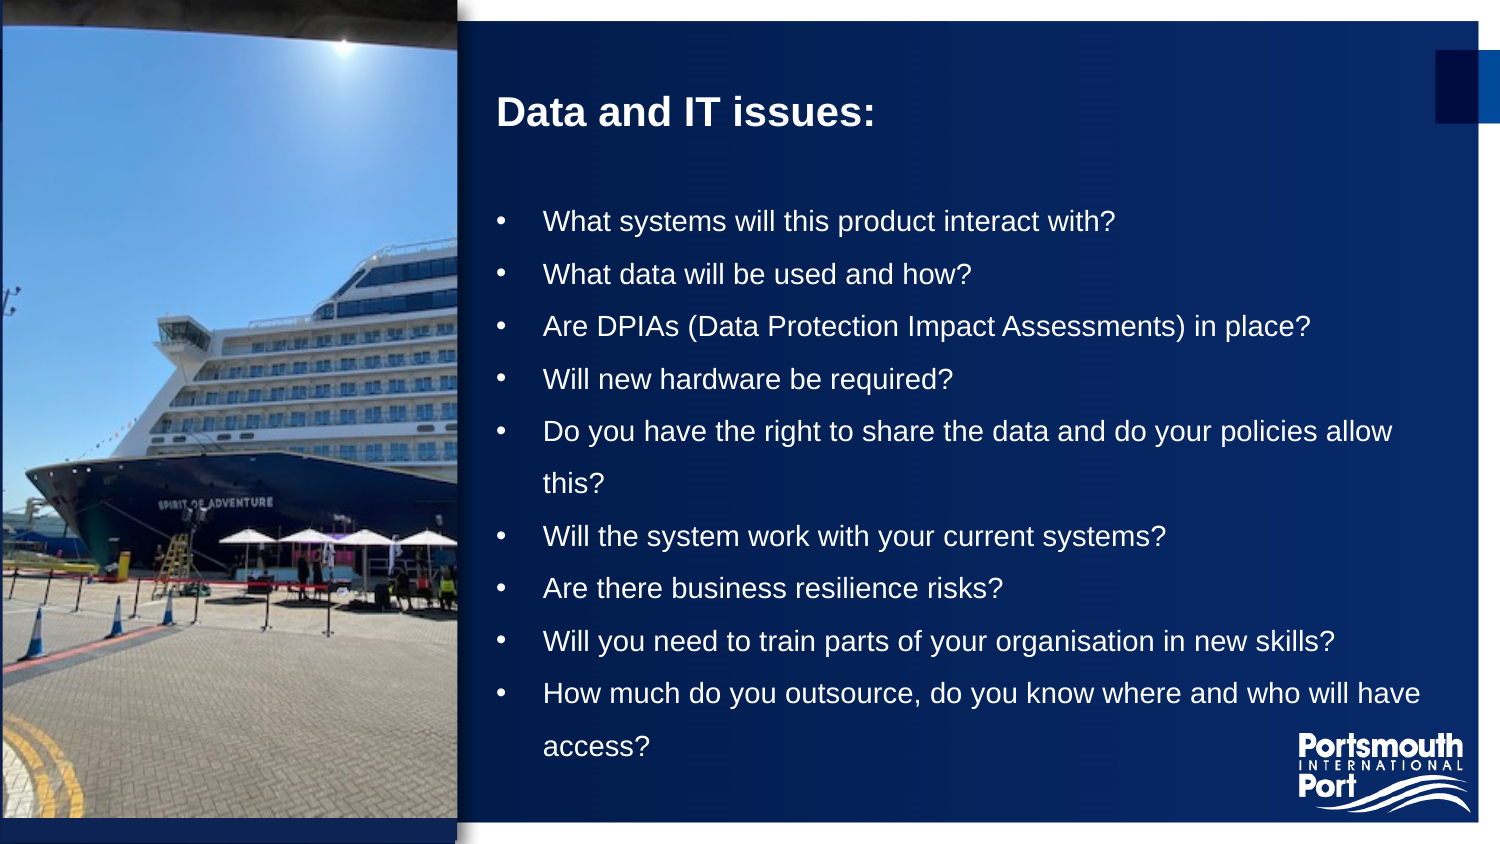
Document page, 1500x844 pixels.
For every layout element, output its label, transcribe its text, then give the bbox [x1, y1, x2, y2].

text_box Data and IT issues: What systems will this product interact with? What data will be used and how? Are DPIAs (Data Protection Impact Assessments) in place? Will new hardware be required? Do you have the right to share the data and do your policies allow this? Will the system work with your current systems? Are there business resilience risks? Will you need to train parts of your organisation in new skills? How much do you outsource, do you know where and who will have access? [496, 85, 1462, 844]
text_box [1, 0, 458, 841]
picture [0, 0, 1500, 844]
